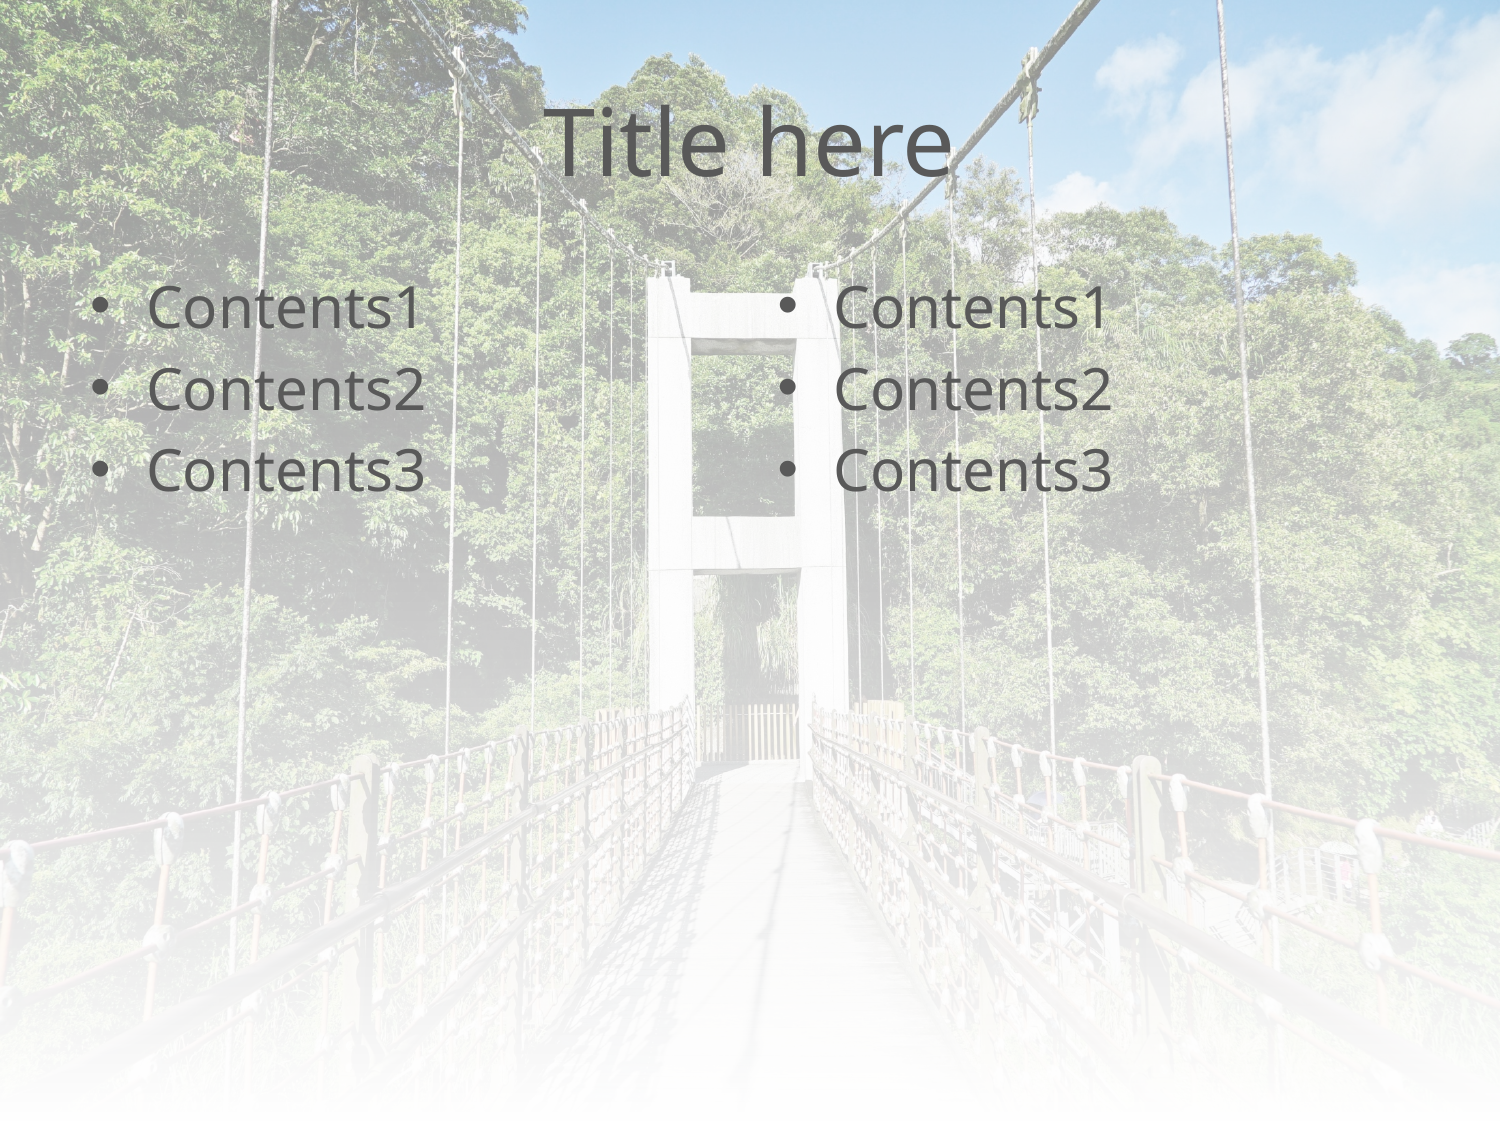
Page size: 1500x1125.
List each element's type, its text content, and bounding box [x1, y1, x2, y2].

list Contents1 Contents2 Contents3 [762, 262, 1425, 1005]
list Contents1 Contents2 Contents3 [75, 262, 738, 1005]
title Title here [75, 45, 1425, 233]
text_box [0, 0, 1500, 1125]
